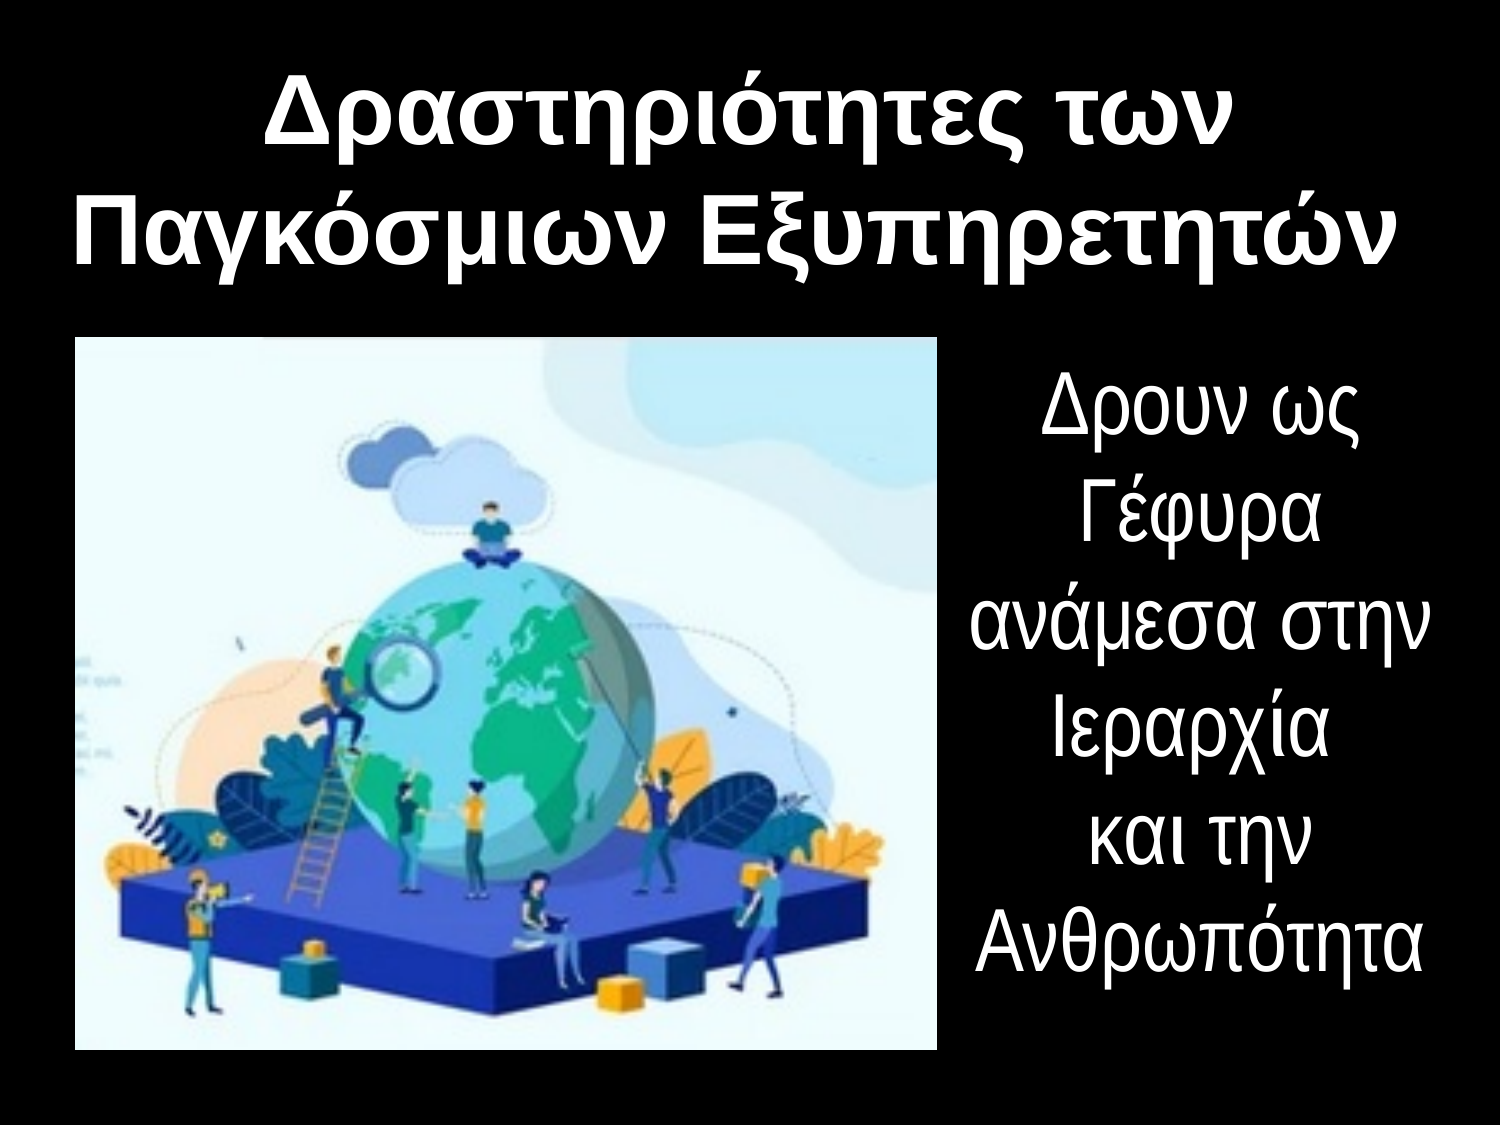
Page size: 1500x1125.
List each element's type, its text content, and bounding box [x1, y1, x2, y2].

picture [74, 337, 937, 1051]
text_box Δραστηριότητες των Παγκόσμιων Εξυπηρετητών [50, 37, 1450, 293]
text_box Δρουν ως Γέφυρα ανάμεσα στην Ιεραρχία και την Ανθρωπότητα [941, 337, 1461, 998]
